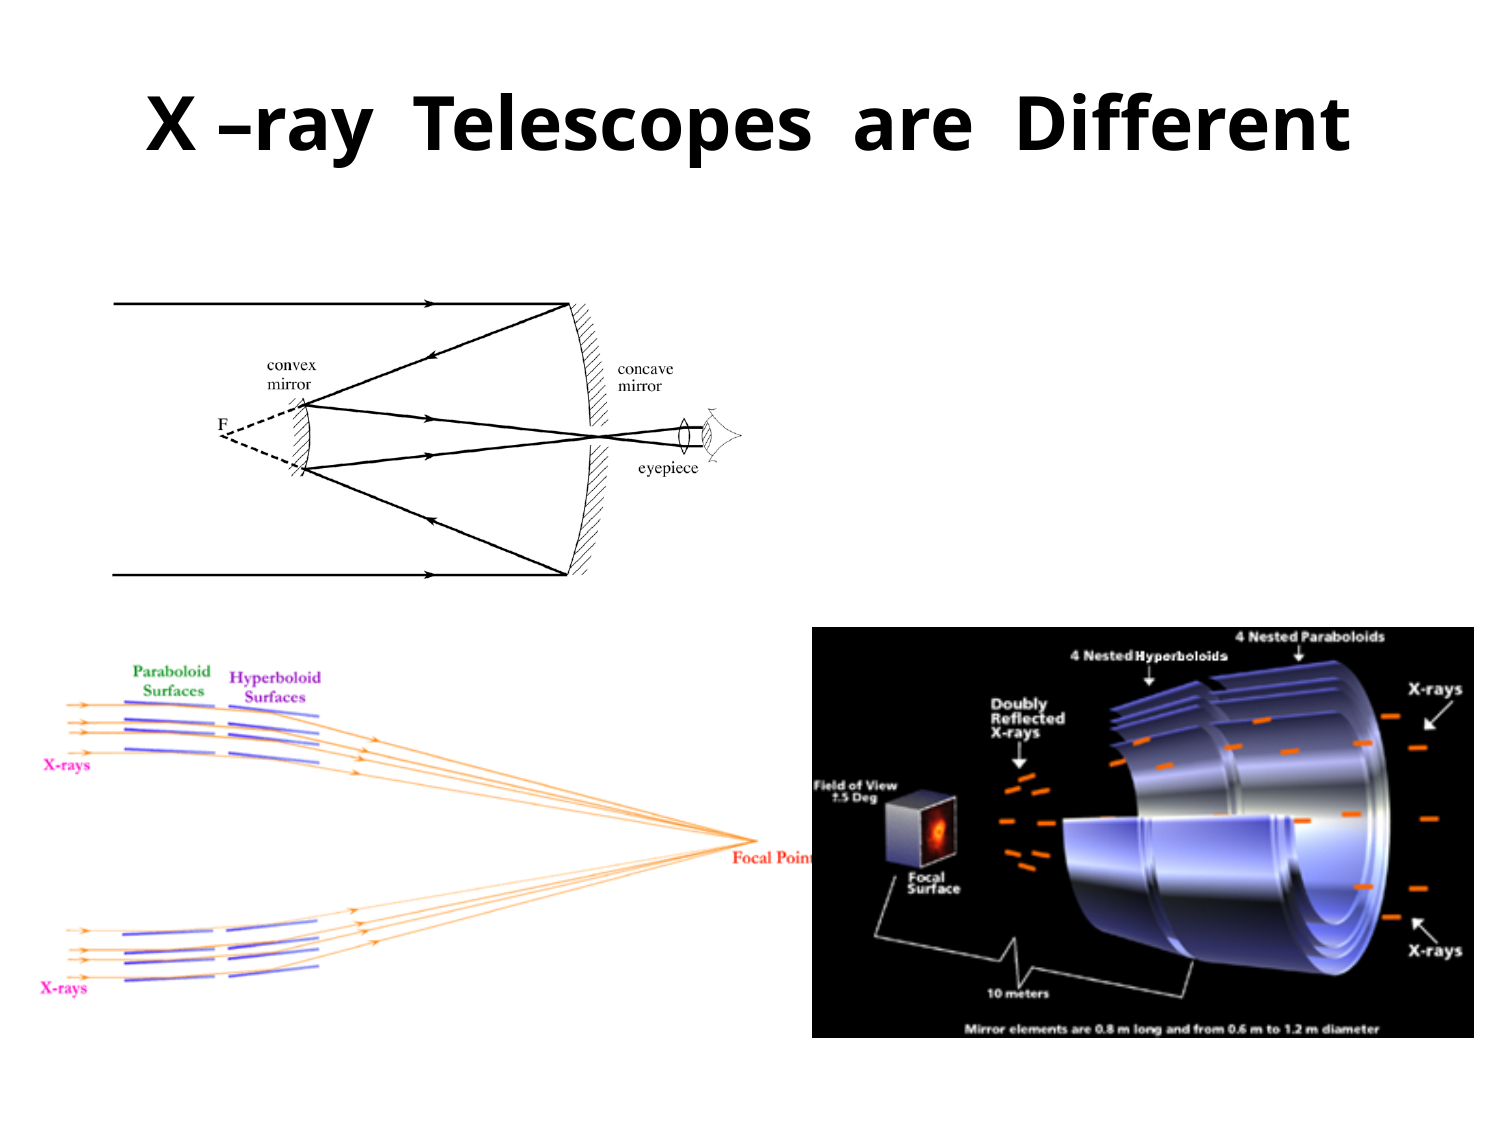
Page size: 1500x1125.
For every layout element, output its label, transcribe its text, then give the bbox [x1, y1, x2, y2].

picture [37, 627, 1475, 1038]
picture [112, 299, 742, 579]
text_box X –ray Telescopes are Different [0, 0, 1500, 242]
